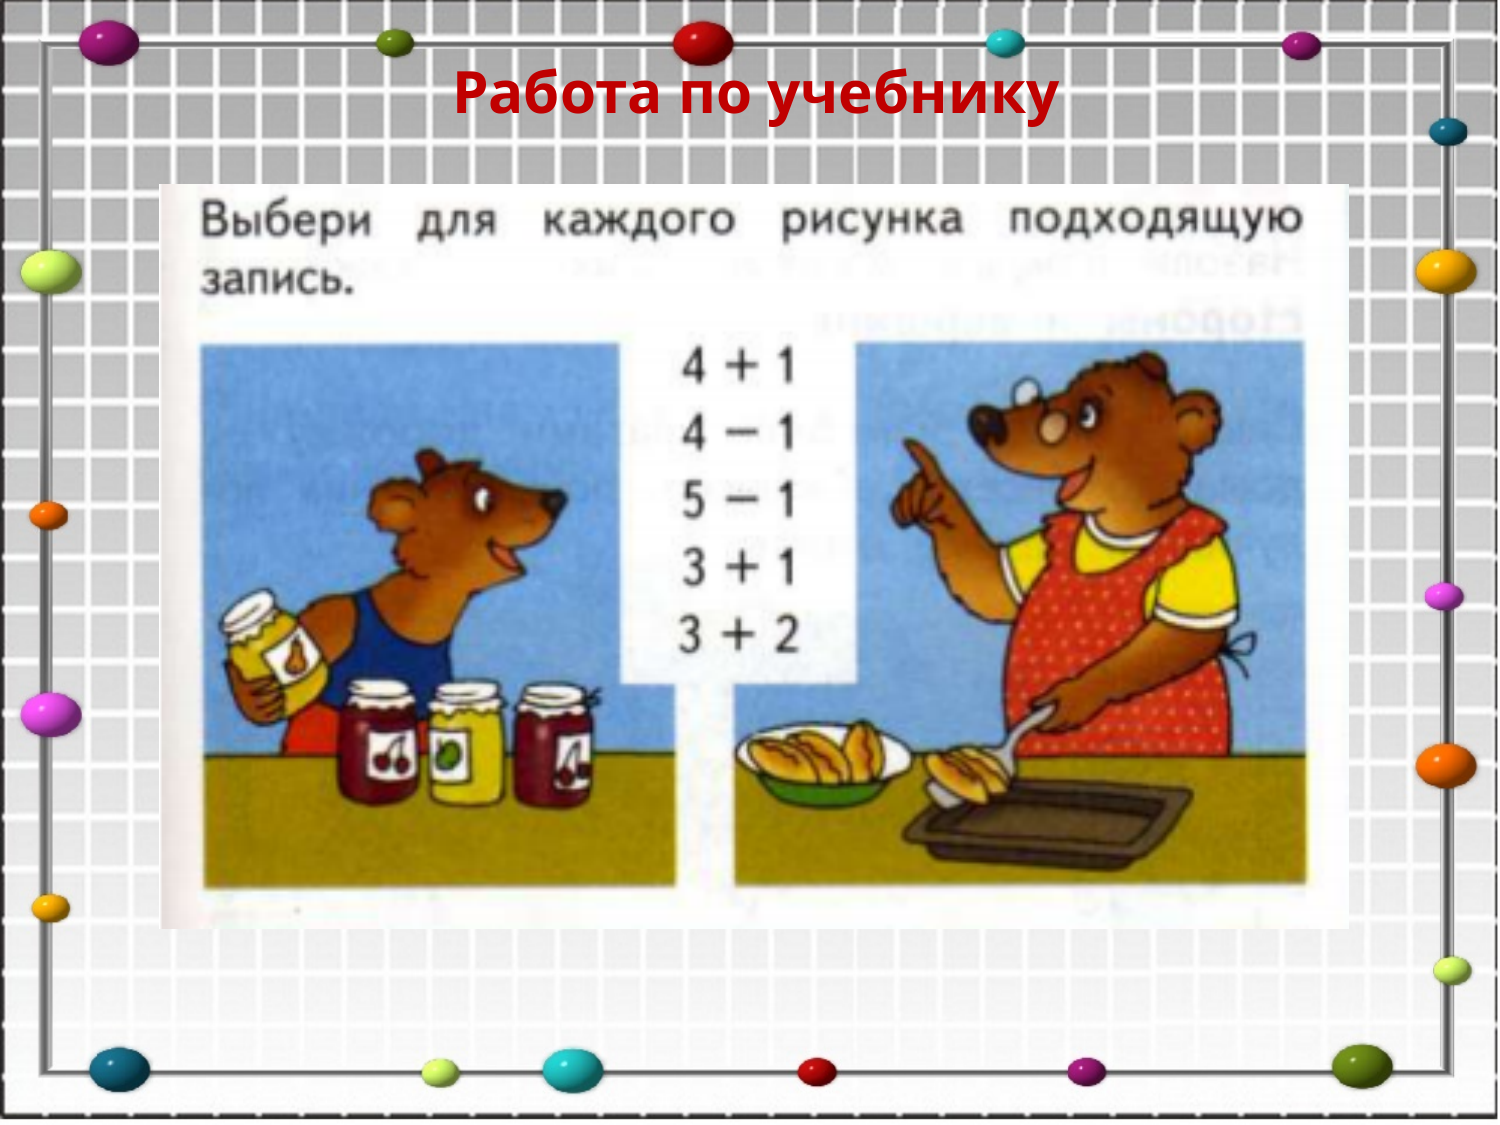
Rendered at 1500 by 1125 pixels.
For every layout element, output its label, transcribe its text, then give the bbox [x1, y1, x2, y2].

picture [0, 0, 1500, 1125]
text_box Работа по учебнику [371, 54, 1140, 161]
